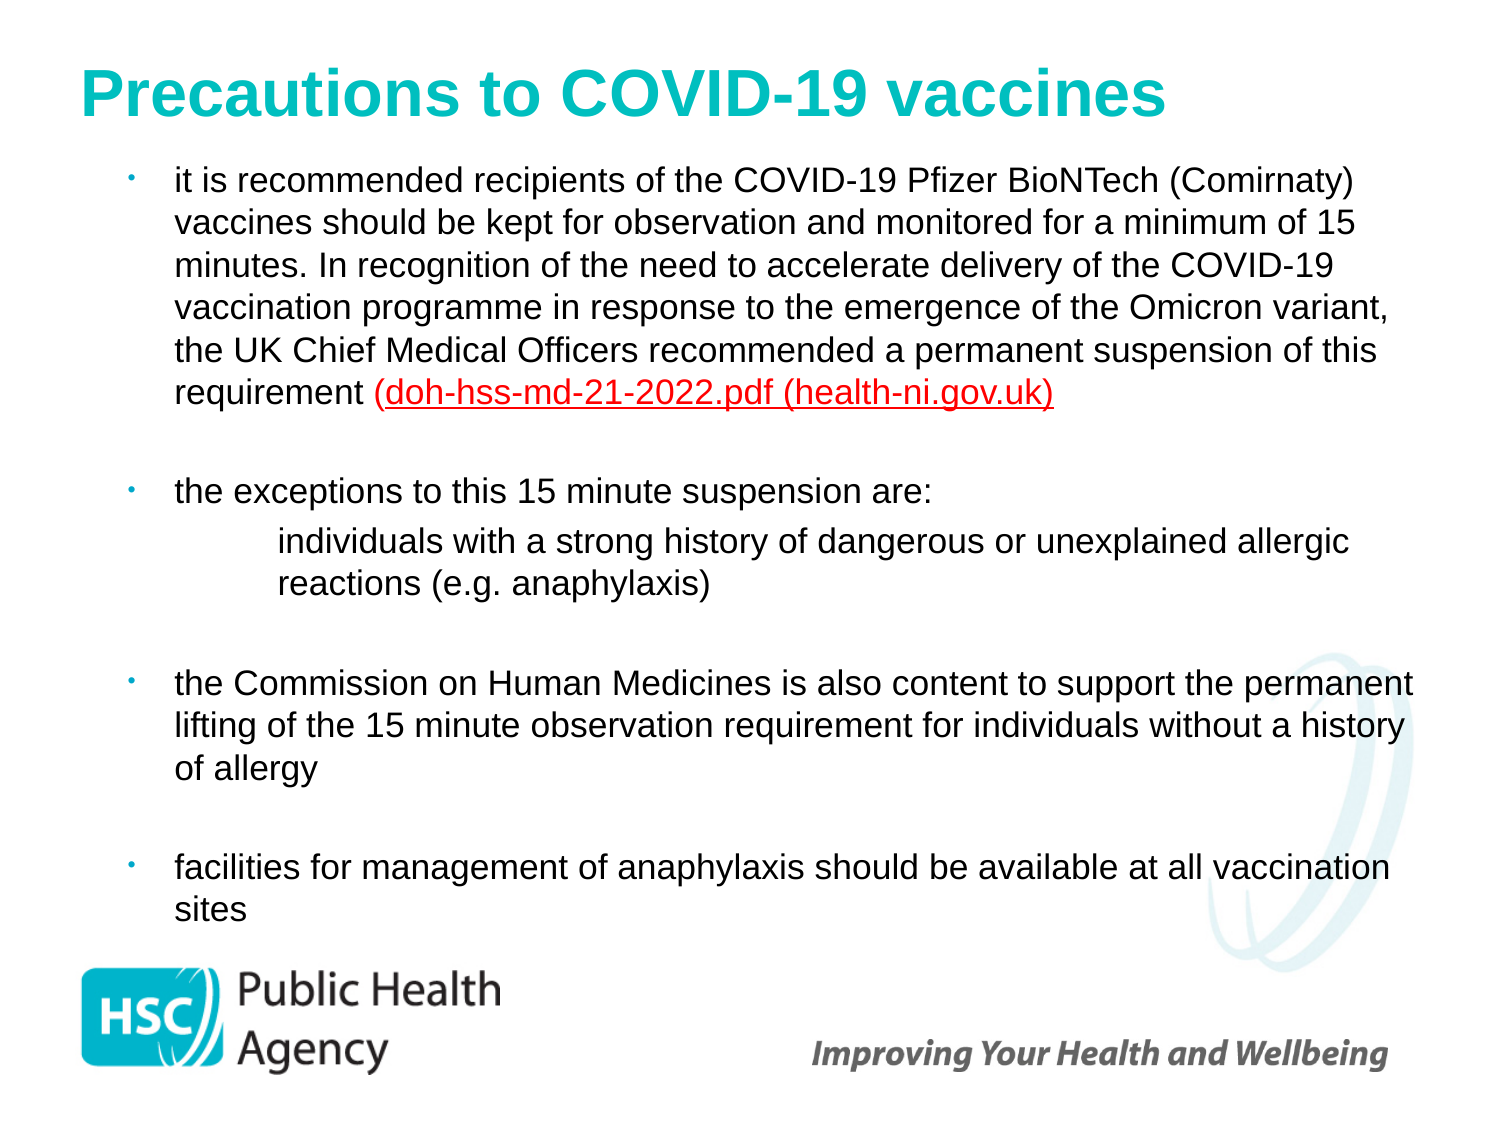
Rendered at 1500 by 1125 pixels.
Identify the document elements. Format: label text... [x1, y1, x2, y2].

picture [812, 1039, 1388, 1072]
list it is recommended recipients of the COVID-19 Pfizer BioNTech (Comirnaty) vaccines should be kept for observation and monitored for a minimum of 15 minutes. In recognition of the need to accelerate delivery of the COVID-19 vaccination programme in response to the emergence of the Omicron variant, the UK Chief Medical Officers recommended a permanent suspension of this requirement (doh-hss-md-21-2022.pdf (health-ni.gov.uk) the exceptions to this 15 minute suspension are: individuals with a strong history of dangerous or unexplained allergic reactions (e.g. anaphylaxis) the Commission on Human Medicines is also content to support the permanent lifting of the 15 minute observation requirement for individuals without a history of allergy facilities for management of anaphylaxis should be available at all vaccination sites [112, 149, 1438, 976]
picture [75, 962, 500, 1075]
title Precautions to COVID-19 vaccines [64, 30, 1459, 149]
